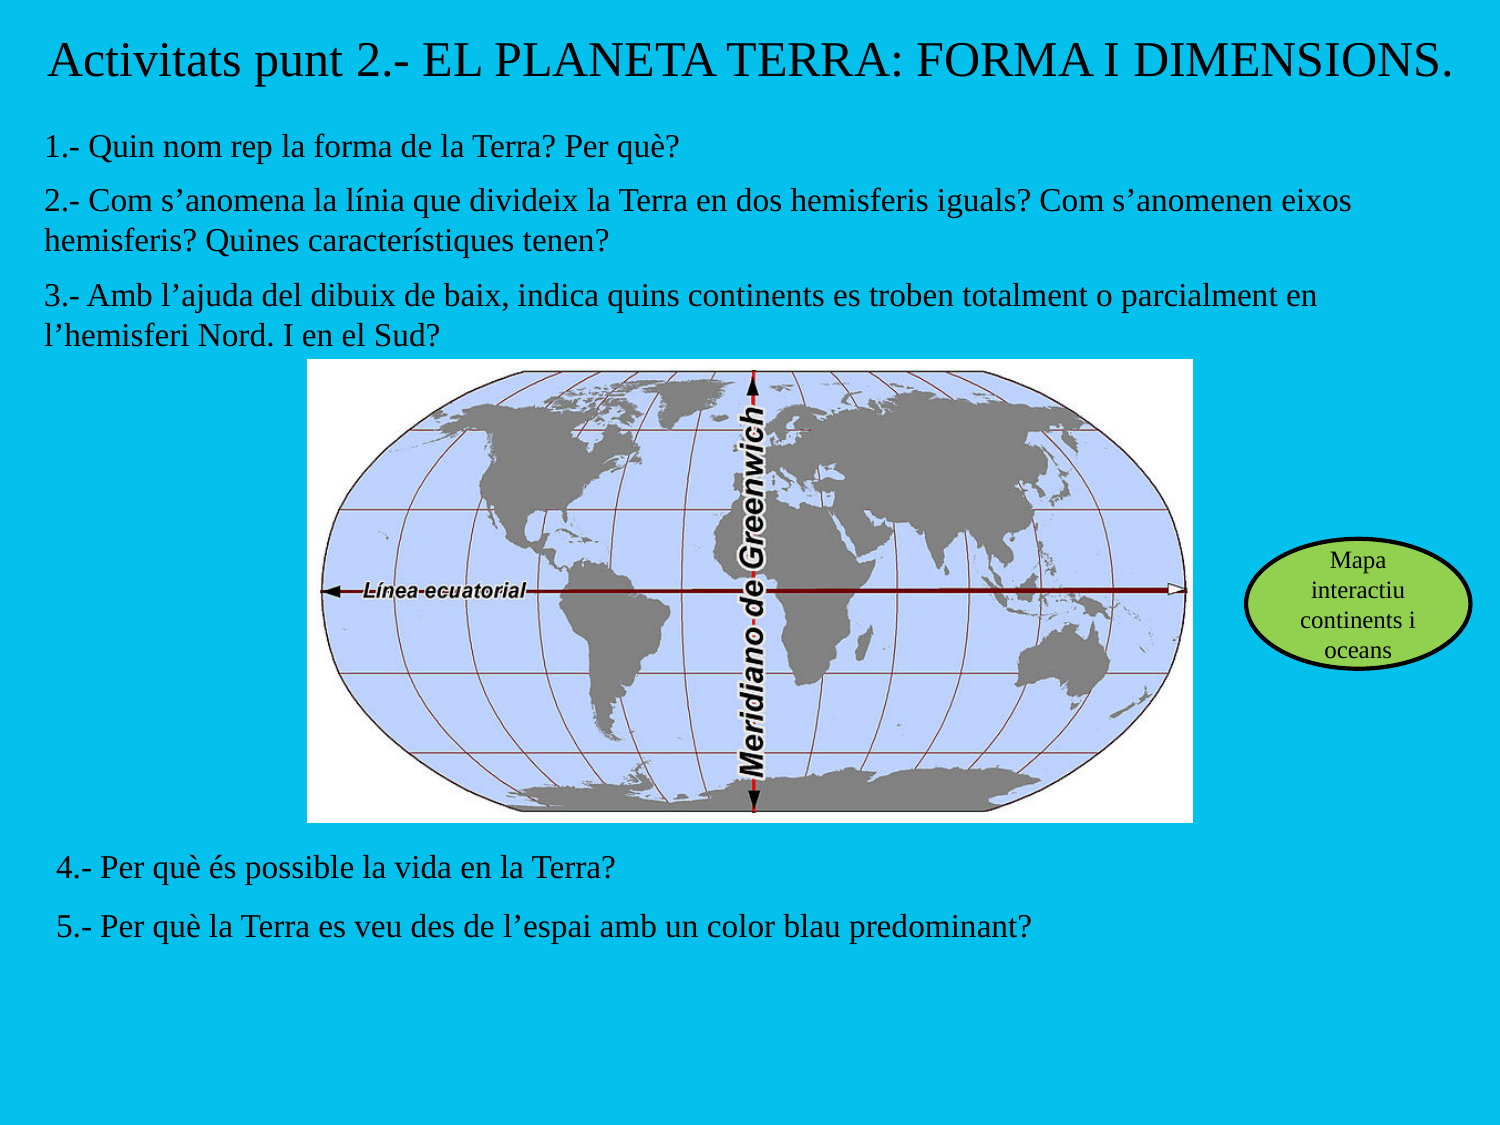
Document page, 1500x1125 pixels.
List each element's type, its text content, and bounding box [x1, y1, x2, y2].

text_box 5.- Per què la Terra es veu des de l’espai amb un color blau predominant? [41, 896, 1400, 952]
text_box Activitats punt 2.- EL PLANETA TERRA: FORMA I DIMENSIONS. [17, 19, 1484, 90]
text_box 2.- Com s’anomena la línia que divideix la Terra en dos hemisferis iguals? Com s’anomenen eixos hemisferis? Quines característiques tenen? [29, 171, 1388, 266]
text_box 3.- Amb l’ajuda del dibuix de baix, indica quins continents es troben totalment o parcialment en l’hemisferi Nord. I en el Sud? [29, 265, 1377, 361]
text_box 1.- Quin nom rep la forma de la Terra? Per què? [29, 117, 1388, 171]
text_box Mapa interactiu continents i oceans [1243, 536, 1473, 671]
text_box 4.- Per què és possible la vida en la Terra? [41, 837, 1400, 893]
picture [308, 360, 1192, 822]
